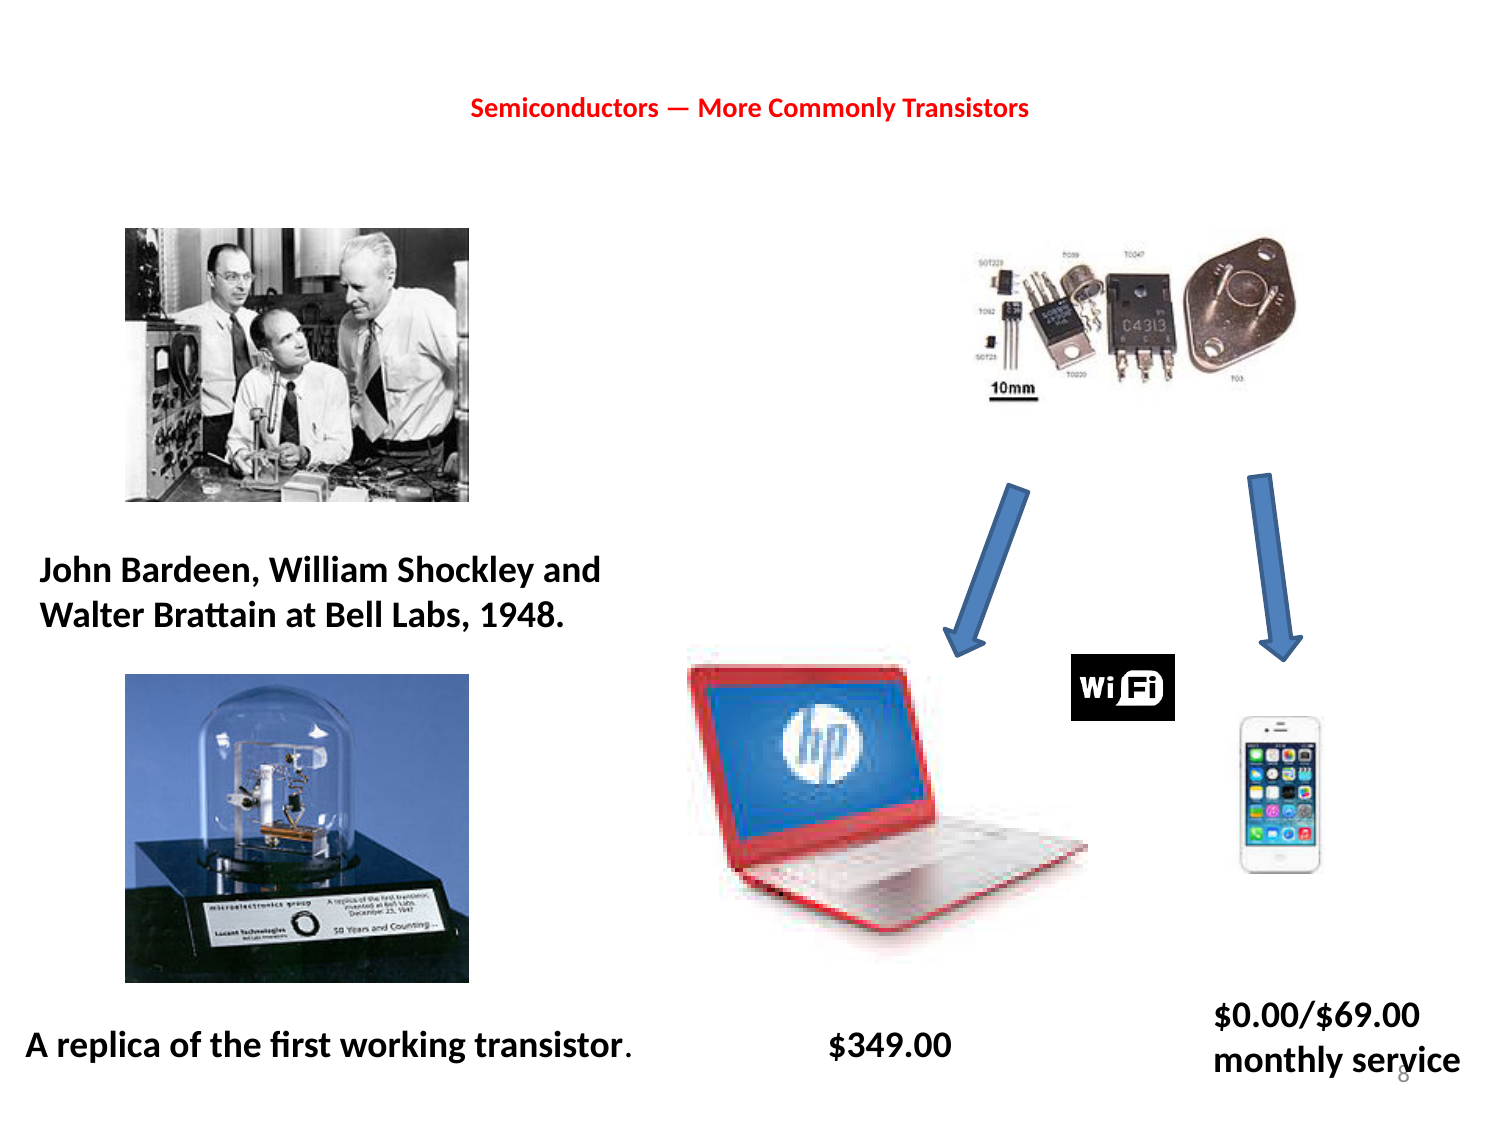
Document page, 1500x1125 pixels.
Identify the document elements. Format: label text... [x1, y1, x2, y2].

text_box A replica of the first working transistor. [10, 1012, 649, 1073]
picture [687, 612, 1176, 1013]
picture [124, 227, 469, 502]
text_box $0.00/$69.00 monthly service [1198, 982, 1477, 1088]
text_box John Bardeen, William Shockley and Walter Brattain at Bell Labs, 1948. [24, 537, 775, 643]
slide_number 8 [1074, 1042, 1425, 1103]
picture [1224, 716, 1338, 874]
text_box $349.00 [813, 1021, 967, 1073]
picture [124, 674, 469, 983]
text_box [1247, 472, 1304, 663]
picture [959, 227, 1305, 418]
text_box [960, 482, 1031, 610]
title Semiconductors — More Commonly Transistors [75, 12, 1425, 200]
